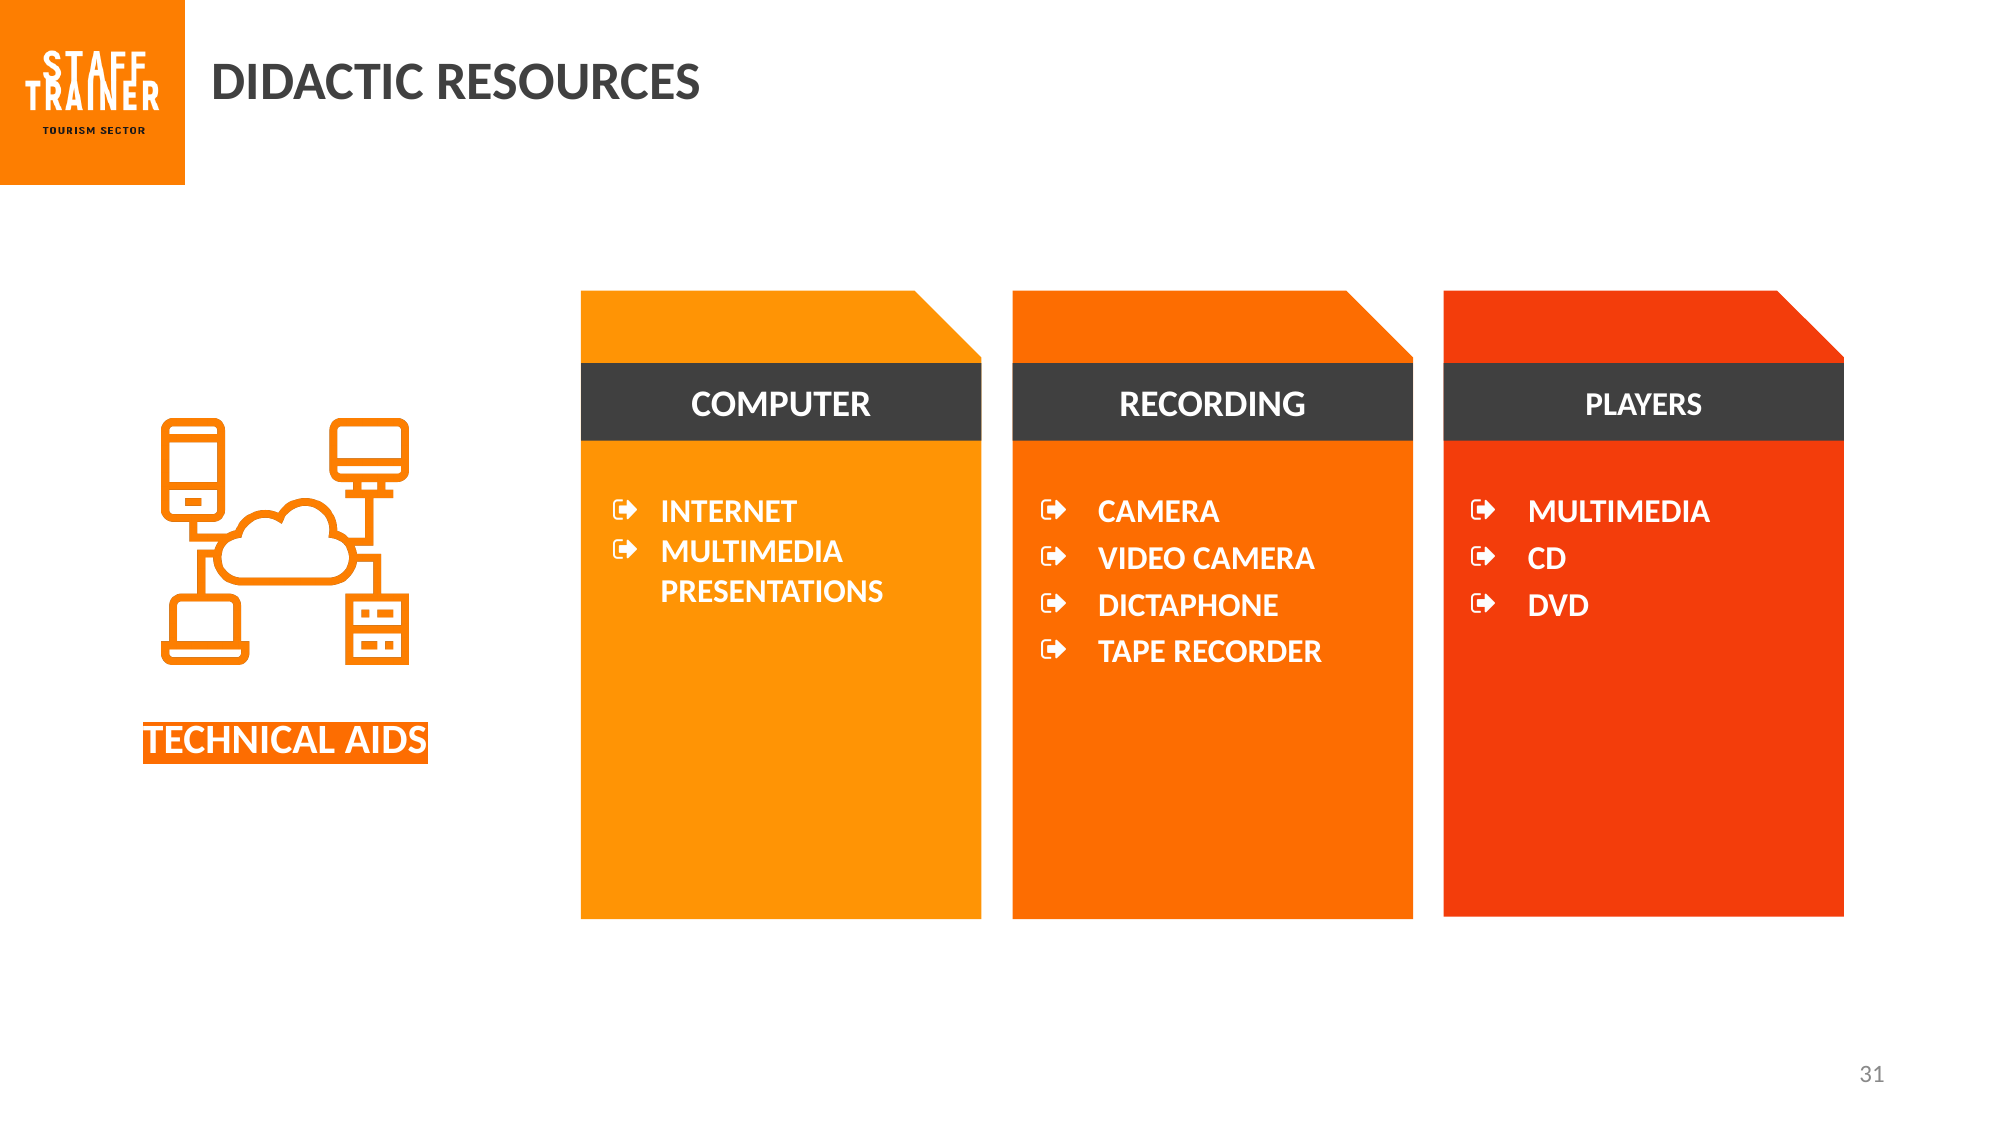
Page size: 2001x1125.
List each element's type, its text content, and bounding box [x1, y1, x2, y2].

text_box MULTIMEDIA CD DVD [1456, 482, 1796, 685]
text_box [578, 288, 984, 922]
picture [1471, 544, 1495, 568]
text_box PLAYERS [1442, 361, 1846, 443]
text_box INTERNET MULTIMEDIA PRESENTATIONS [598, 482, 936, 617]
picture [1041, 637, 1066, 661]
text_box [1441, 288, 1847, 919]
picture [613, 537, 637, 561]
text_box CAMERA VIDEO CAMERA DICTAPHONE TAPE RECORDER [1026, 482, 1432, 788]
picture [1041, 544, 1066, 568]
picture [1471, 497, 1495, 522]
picture [1041, 591, 1066, 615]
text_box COMPUTER [579, 361, 983, 443]
picture [613, 497, 637, 522]
text_box [1010, 288, 1416, 922]
text_box DIDACTIC RESOURCES [196, 30, 1591, 124]
slide_number 31 [1433, 1042, 1900, 1103]
picture [161, 417, 409, 665]
picture [1041, 497, 1066, 522]
picture [1471, 591, 1495, 615]
text_box TECHNICAL AIDS [97, 704, 473, 769]
picture [0, 0, 185, 185]
text_box RECORDING [1011, 361, 1415, 443]
